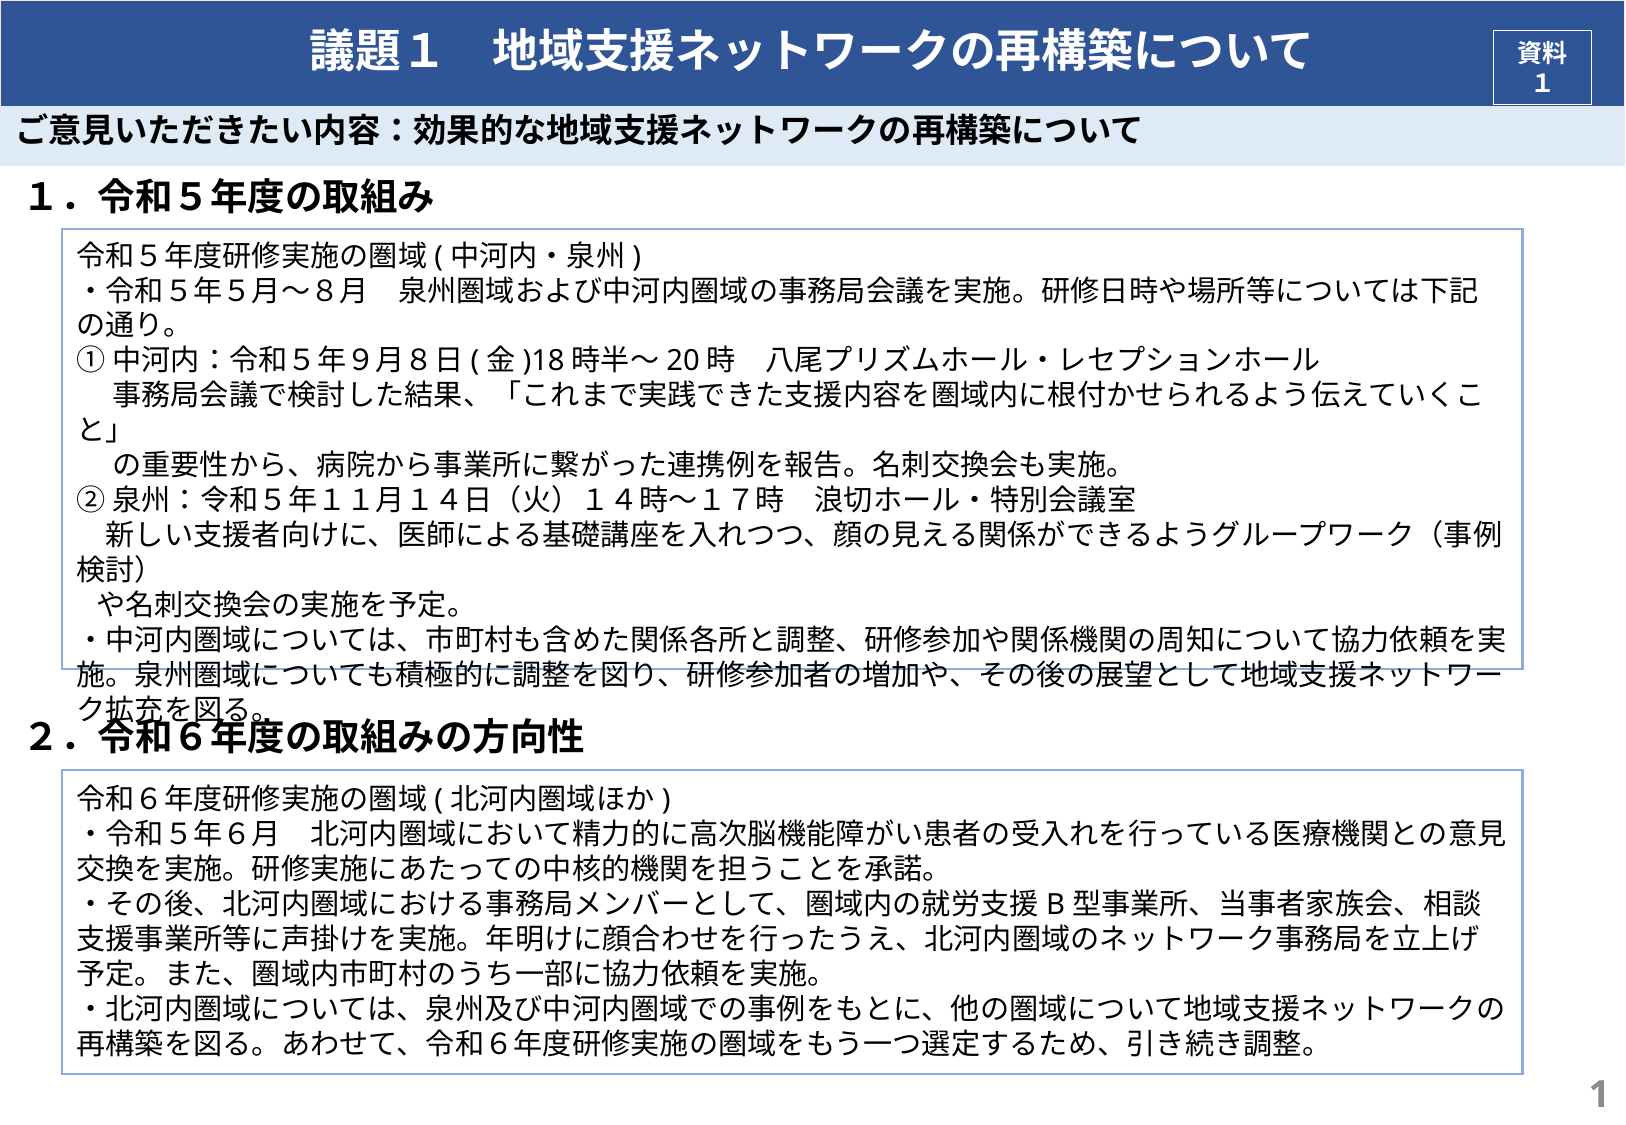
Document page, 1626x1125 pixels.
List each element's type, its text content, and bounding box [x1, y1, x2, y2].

text_box 令和５年度研修実施の圏域(中河内・泉州) ・令和５年５月～８月 泉州圏域および中河内圏域の事務局会議を実施。研修日時や場所等については下記の通り。 ①中河内：令和５年９月８日(金)18時半～20時 八尾プリズムホール・レセプションホール 事務局会議で検討した結果、「これまで実践できた支援内容を圏域内に根付かせられるよう伝えていくこと」 の重要性から、病院から事業所に繋がった連携例を報告。名刺交換会も実施。 ②泉州：令和５年１１月１４日（火）１４時～１７時 浪切ホール・特別会議室 新しい支援者向けに、医師による基礎講座を入れつつ、顔の見える関係ができるようグループワーク（事例検討） や名刺交換会の実施を予定。 ・中河内圏域については、市町村も含めた関係各所と調整、研修参加や関係機関の周知について協力依頼を実施。泉州圏域についても積極的に調整を図り、研修参加者の増加や、その後の展望として地域支援ネットワーク拡充を図る。 [61, 229, 1523, 734]
text_box [61, 769, 1524, 1075]
title 議題１ 地域支援ネットワークの再構築について [0, 0, 1625, 106]
list ご意見いただきたい内容：効果的な地域支援ネットワークの再構築について [0, 106, 1625, 166]
slide_number 1 [1259, 1065, 1625, 1125]
text_box 資料１ [1493, 30, 1592, 105]
text_box １．令和５年度の取組み ２．令和６年度の取組みの方向性 [7, 165, 1625, 1125]
text_box 令和６年度研修実施の圏域(北河内圏域ほか) ・令和５年６月 北河内圏域において精力的に高次脳機能障がい患者の受入れを行っている医療機関との意見交換を実施。研修実施にあたっての中核的機関を担うことを承諾。 ・その後、北河内圏域における事務局メンバーとして、圏域内の就労支援B型事業所、当事者家族会、相談支援事業所等に声掛けを実施。年明けに顔合わせを行ったうえ、北河内圏域のネットワーク事務局を立上げ予定。また、圏域内市町村のうち一部に協力依頼を実施。 ・北河内圏域については、泉州及び中河内圏域での事例をもとに、他の圏域について地域支援ネットワークの再構築を図る。あわせて、令和６年度研修実施の圏域をもう一つ選定するため、引き続き調整。 [61, 773, 1523, 1068]
